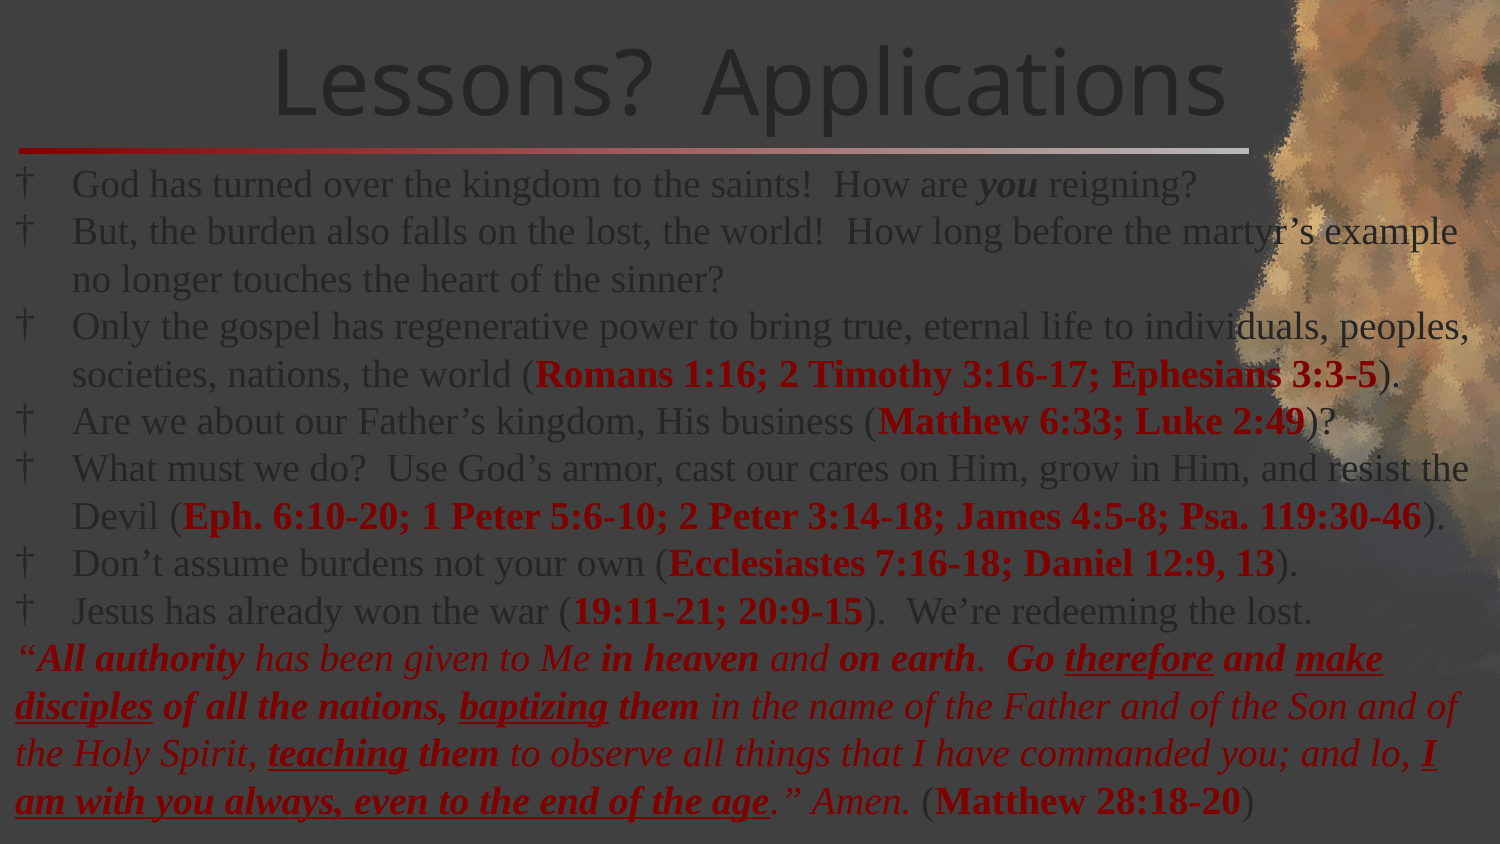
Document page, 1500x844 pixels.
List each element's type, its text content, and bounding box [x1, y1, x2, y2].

list God has turned over the kingdom to the saints! How are you reigning? But, the burden also falls on the lost, the world! How long before the martyr’s example no longer touches the heart of the sinner? Only the gospel has regenerative power to bring true, eternal life to individuals, peoples, societies, nations, the world (Romans 1:16; 2 Timothy 3:16-17; Ephesians 3:3-5). Are we about our Father’s kingdom, His business (Matthew 6:33; Luke 2:49)? What must we do? Use God’s armor, cast our cares on Him, grow in Him, and resist the Devil (Eph. 6:10-20; 1 Peter 5:6-10; 2 Peter 3:14-18; James 4:5-8; Psa. 119:30-46). Don’t assume burdens not your own (Ecclesiastes 7:16-18; Daniel 12:9, 13). Jesus has already won the war (19:11-21; 20:9-15). We’re redeeming the lost. “All authority has been given to Me in heaven and on earth. Go therefore and make disciples of all the nations, baptizing them in the name of the Father and of the Son and of the Holy Spirit, teaching them to observe all things that I have commanded you; and lo, I am with you always, even to the end of the age.” Amen. (Matthew 28:18-20) [7, 150, 1493, 830]
title Lessons? Applications [7, 7, 1493, 150]
